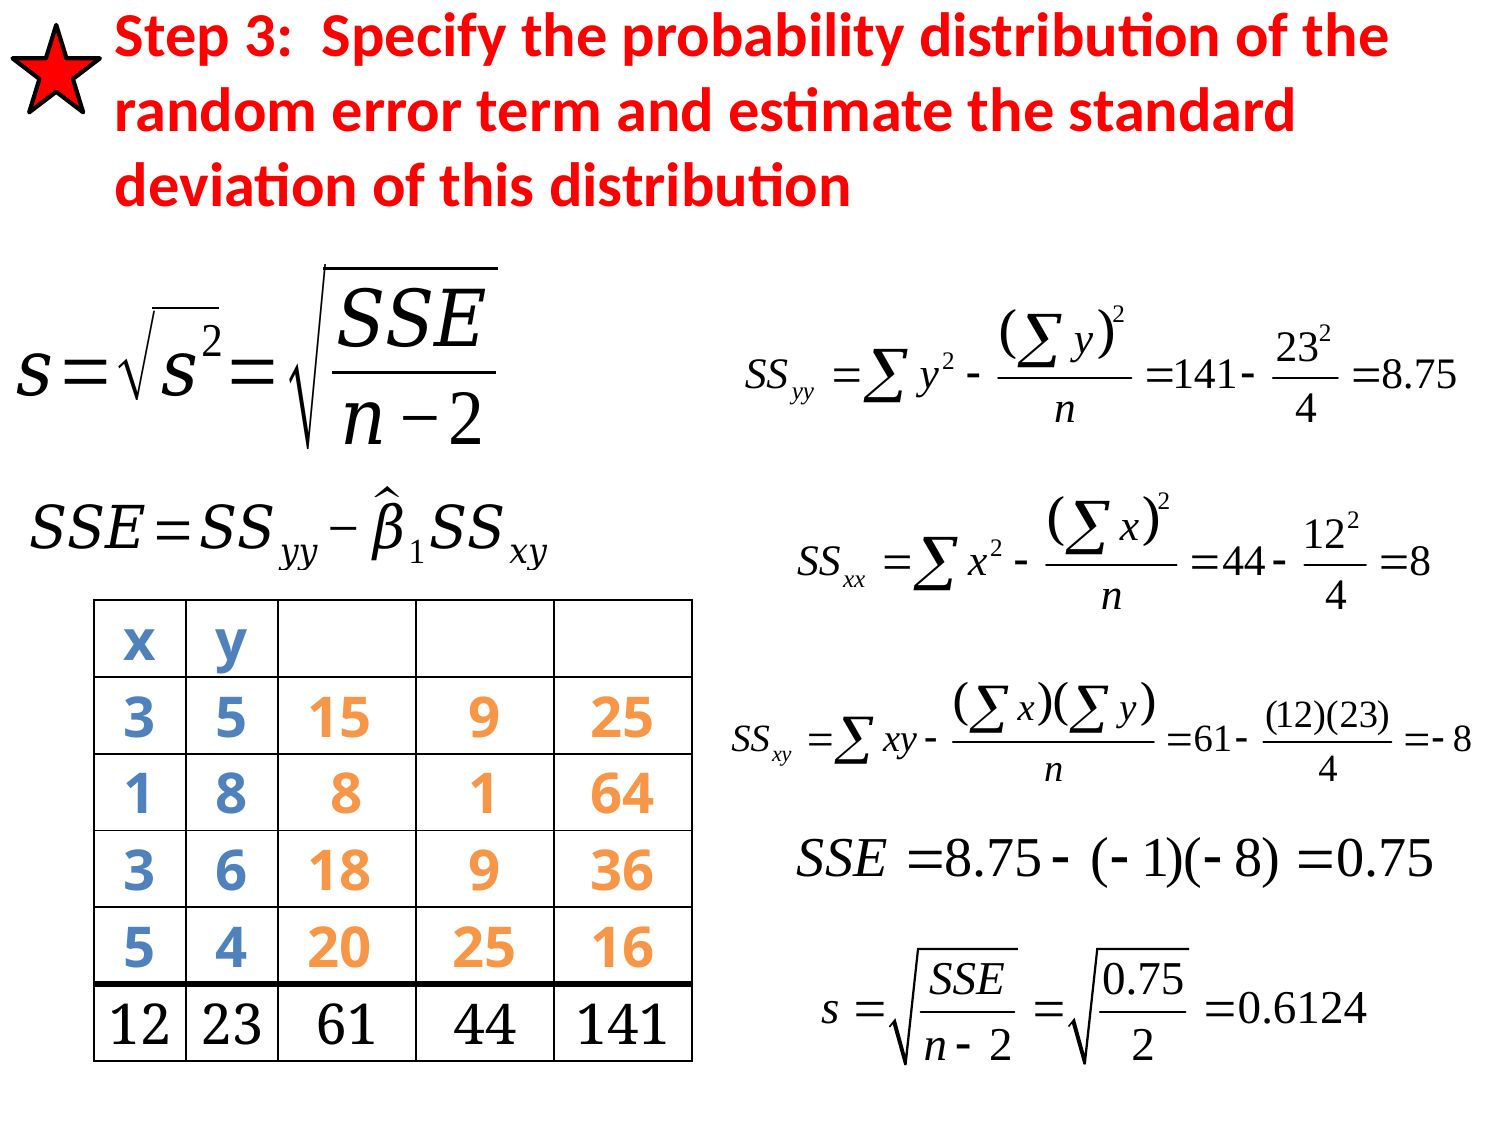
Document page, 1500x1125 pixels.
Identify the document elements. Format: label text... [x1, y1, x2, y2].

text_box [789, 481, 1437, 620]
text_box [787, 824, 1444, 901]
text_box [812, 937, 1376, 1076]
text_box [737, 294, 1465, 433]
title Step 3: Specify the probability distribution of the random error term and estimate the standard deviation of this distribution [99, 75, 1450, 200]
text_box [0, 0, 1500, 75]
text_box [27, 75, 86, 115]
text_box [724, 674, 1479, 791]
